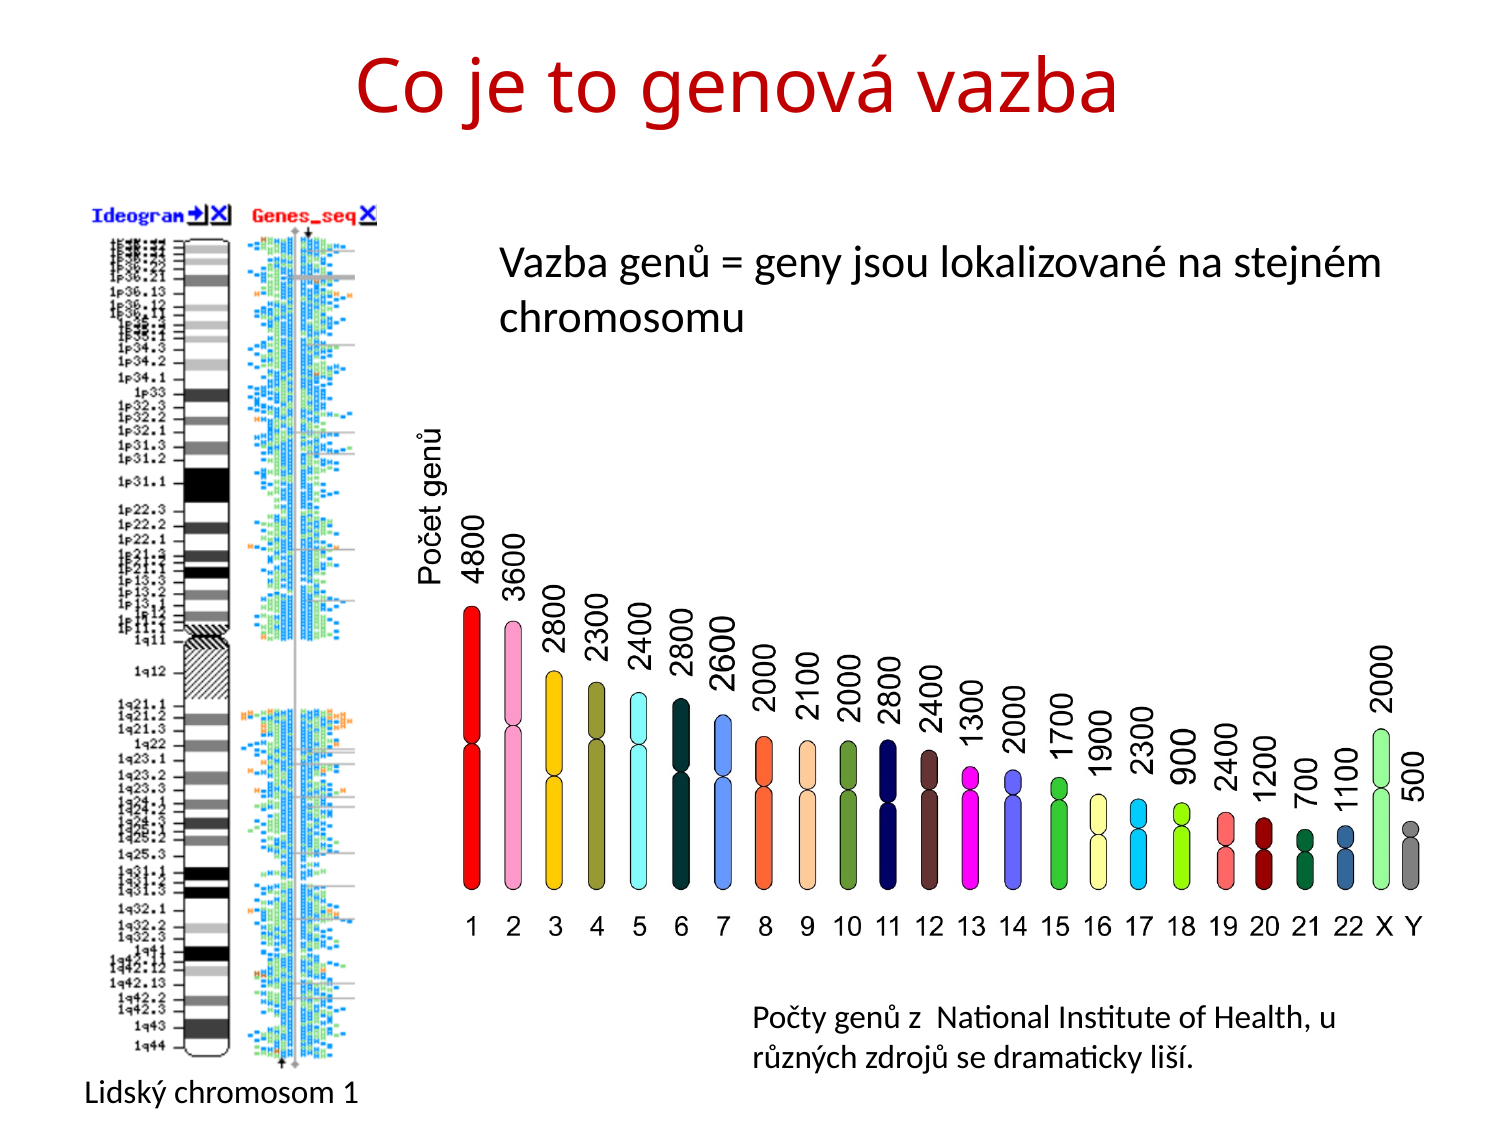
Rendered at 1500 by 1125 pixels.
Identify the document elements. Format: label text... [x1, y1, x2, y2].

picture [82, 198, 377, 1085]
text_box Počty genů z National Institute of Health, u různých zdrojů se dramaticky liší. [737, 988, 1442, 1083]
text_box Lidský chromosom 1 [69, 1062, 375, 1118]
text_box Co je to genová vazba [319, 30, 1156, 146]
picture [416, 429, 1424, 936]
text_box Vazba genů = geny jsou lokalizované na stejném chromosomu [484, 224, 1442, 350]
